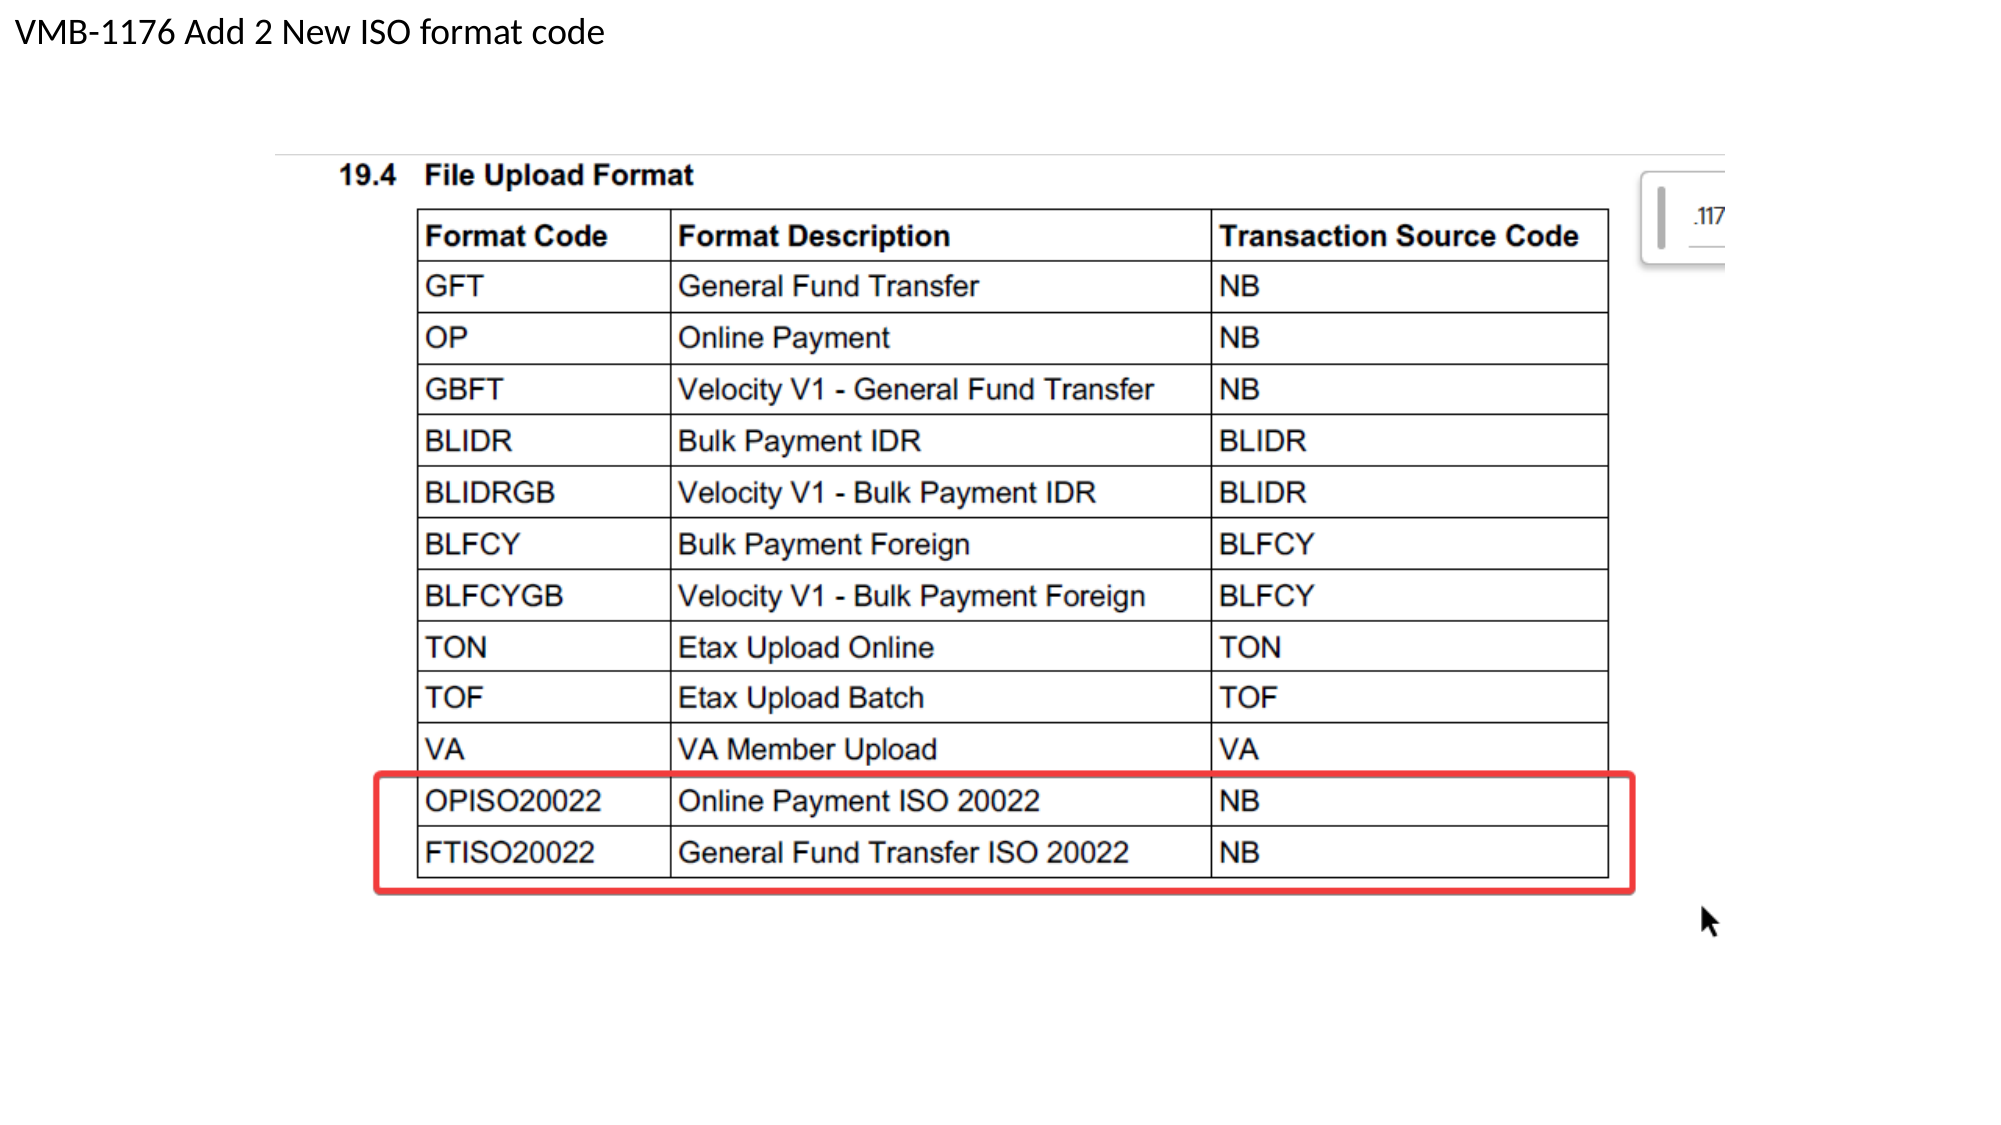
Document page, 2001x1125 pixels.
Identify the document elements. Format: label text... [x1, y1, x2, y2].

text_box VMB-1176 Add 2 New ISO format code [0, 0, 1000, 60]
picture [274, 154, 1725, 971]
